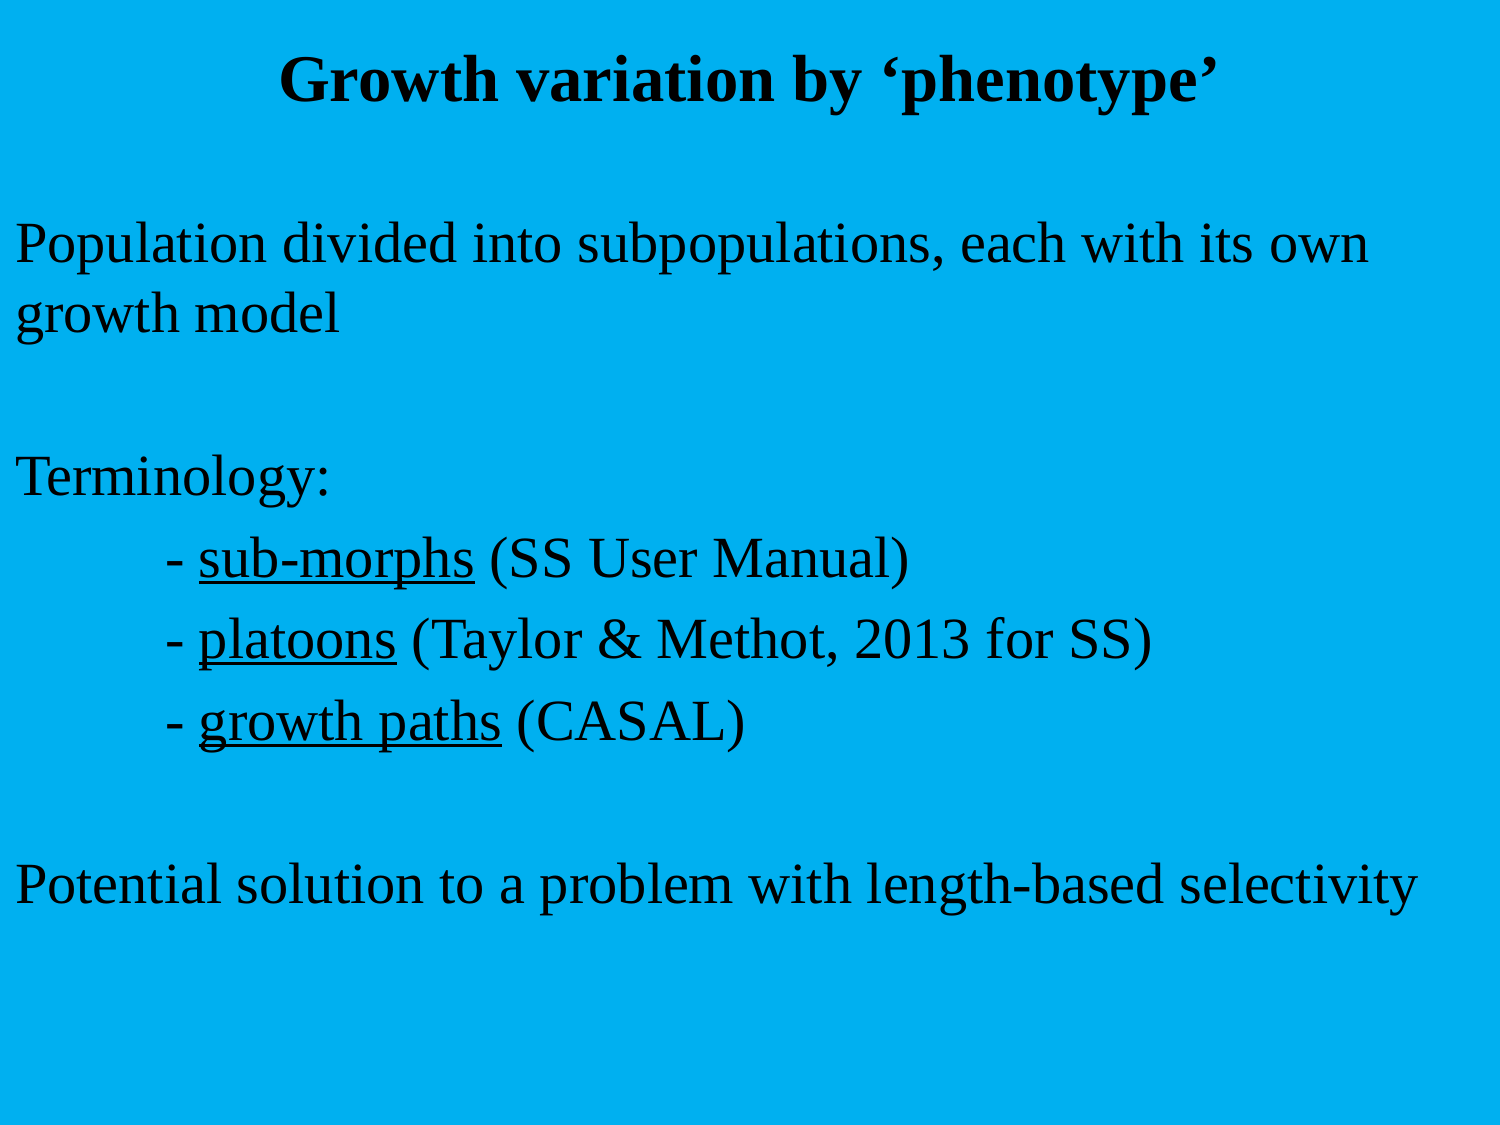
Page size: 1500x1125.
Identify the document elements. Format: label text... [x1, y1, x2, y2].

title Growth variation by ‘phenotype’ [0, 0, 1500, 149]
list Population divided into subpopulations, each with its own growth model Terminology: - sub-morphs (SS User Manual) - platoons (Taylor & Methot, 2013 for SS) - growth paths (CASAL) Potential solution to a problem with length-based selectivity [0, 196, 1500, 1125]
